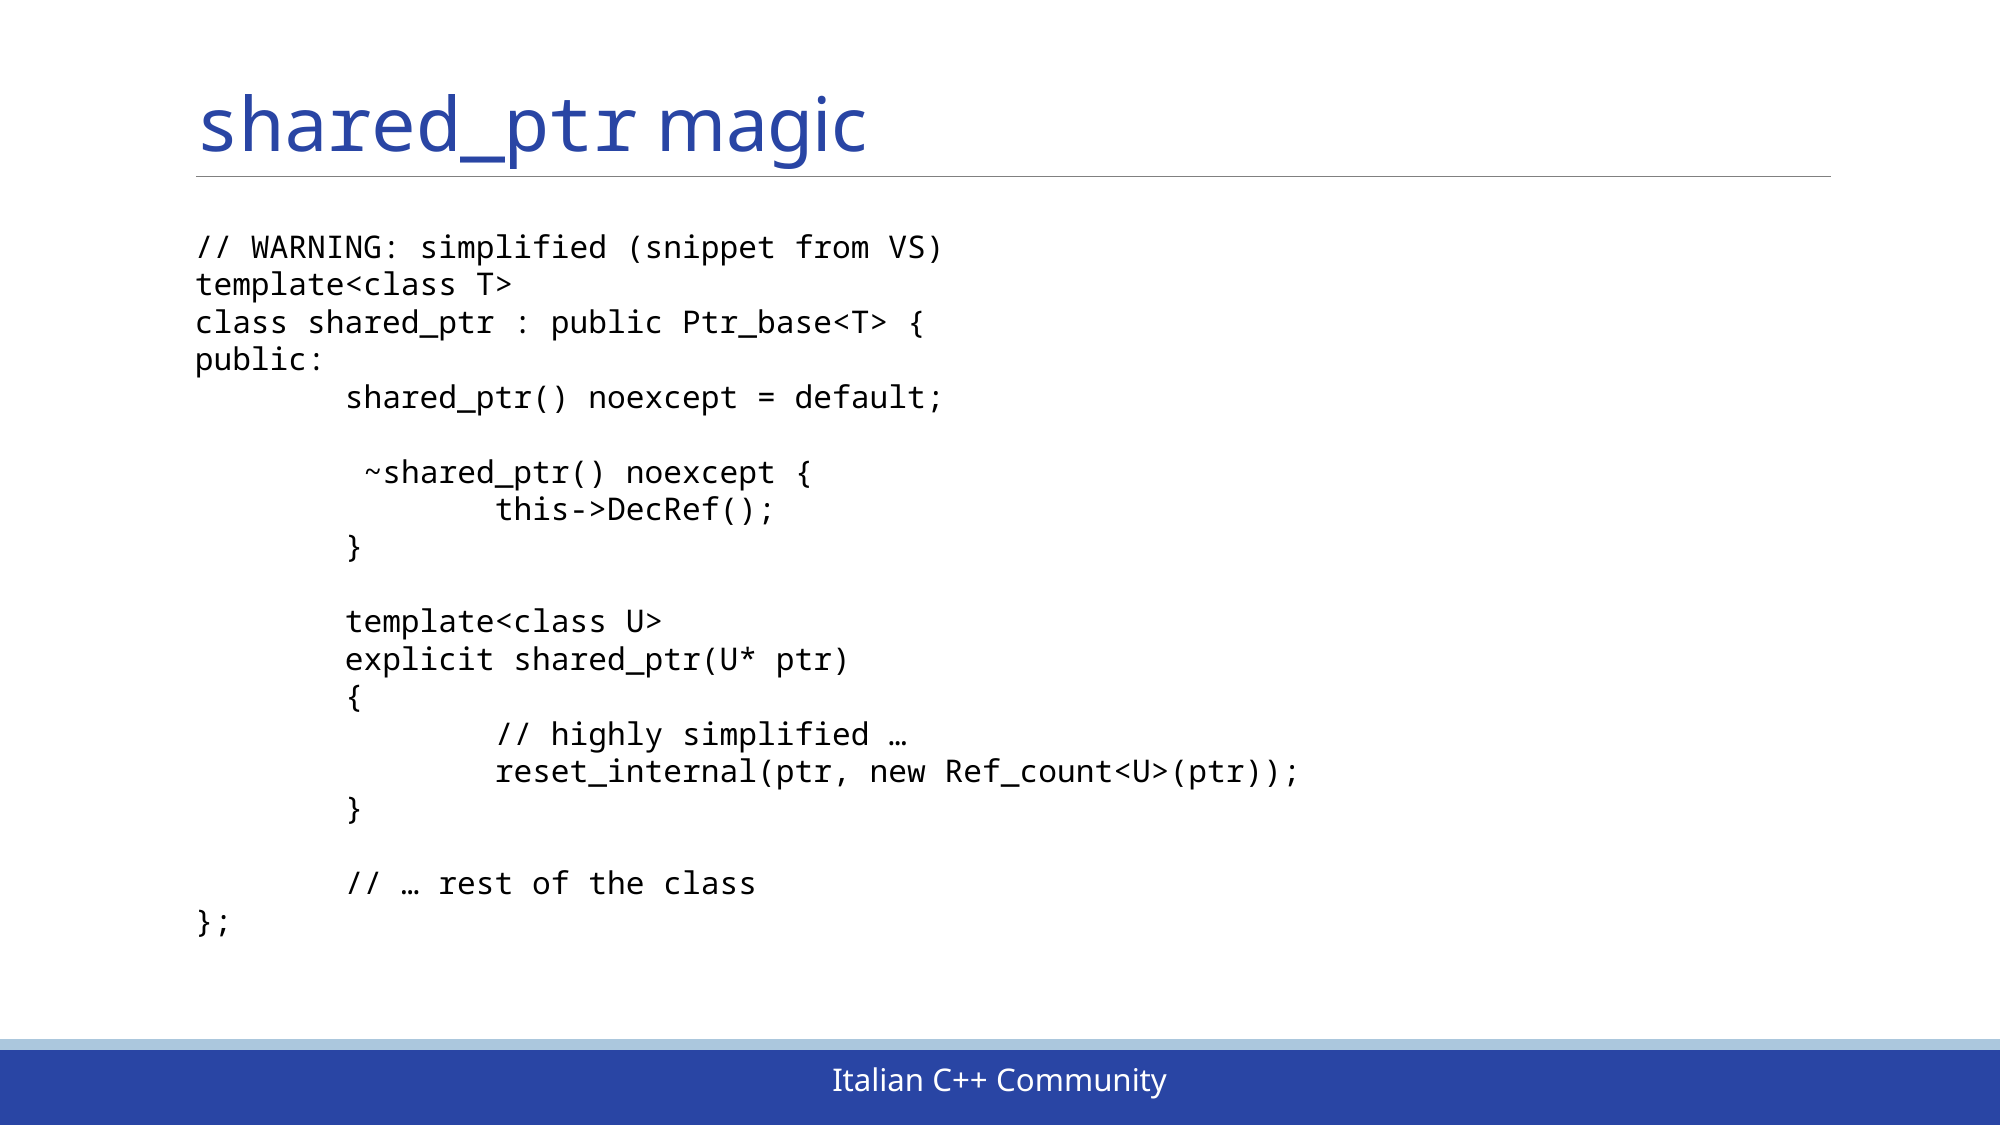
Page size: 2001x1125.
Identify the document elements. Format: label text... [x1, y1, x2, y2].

text_box // WARNING: simplified (snippet from VS) template<class T> class shared_ptr : public Ptr_base<T> { public: shared_ptr() noexcept = default; ~shared_ptr() noexcept { this->DecRef(); } template<class U> explicit shared_ptr(U* ptr) { // highly simplified … reset_internal(ptr, new Ref_count<U>(ptr)); } // … rest of the class }; [180, 219, 1768, 946]
title shared_ptr magic [180, 2, 1830, 175]
